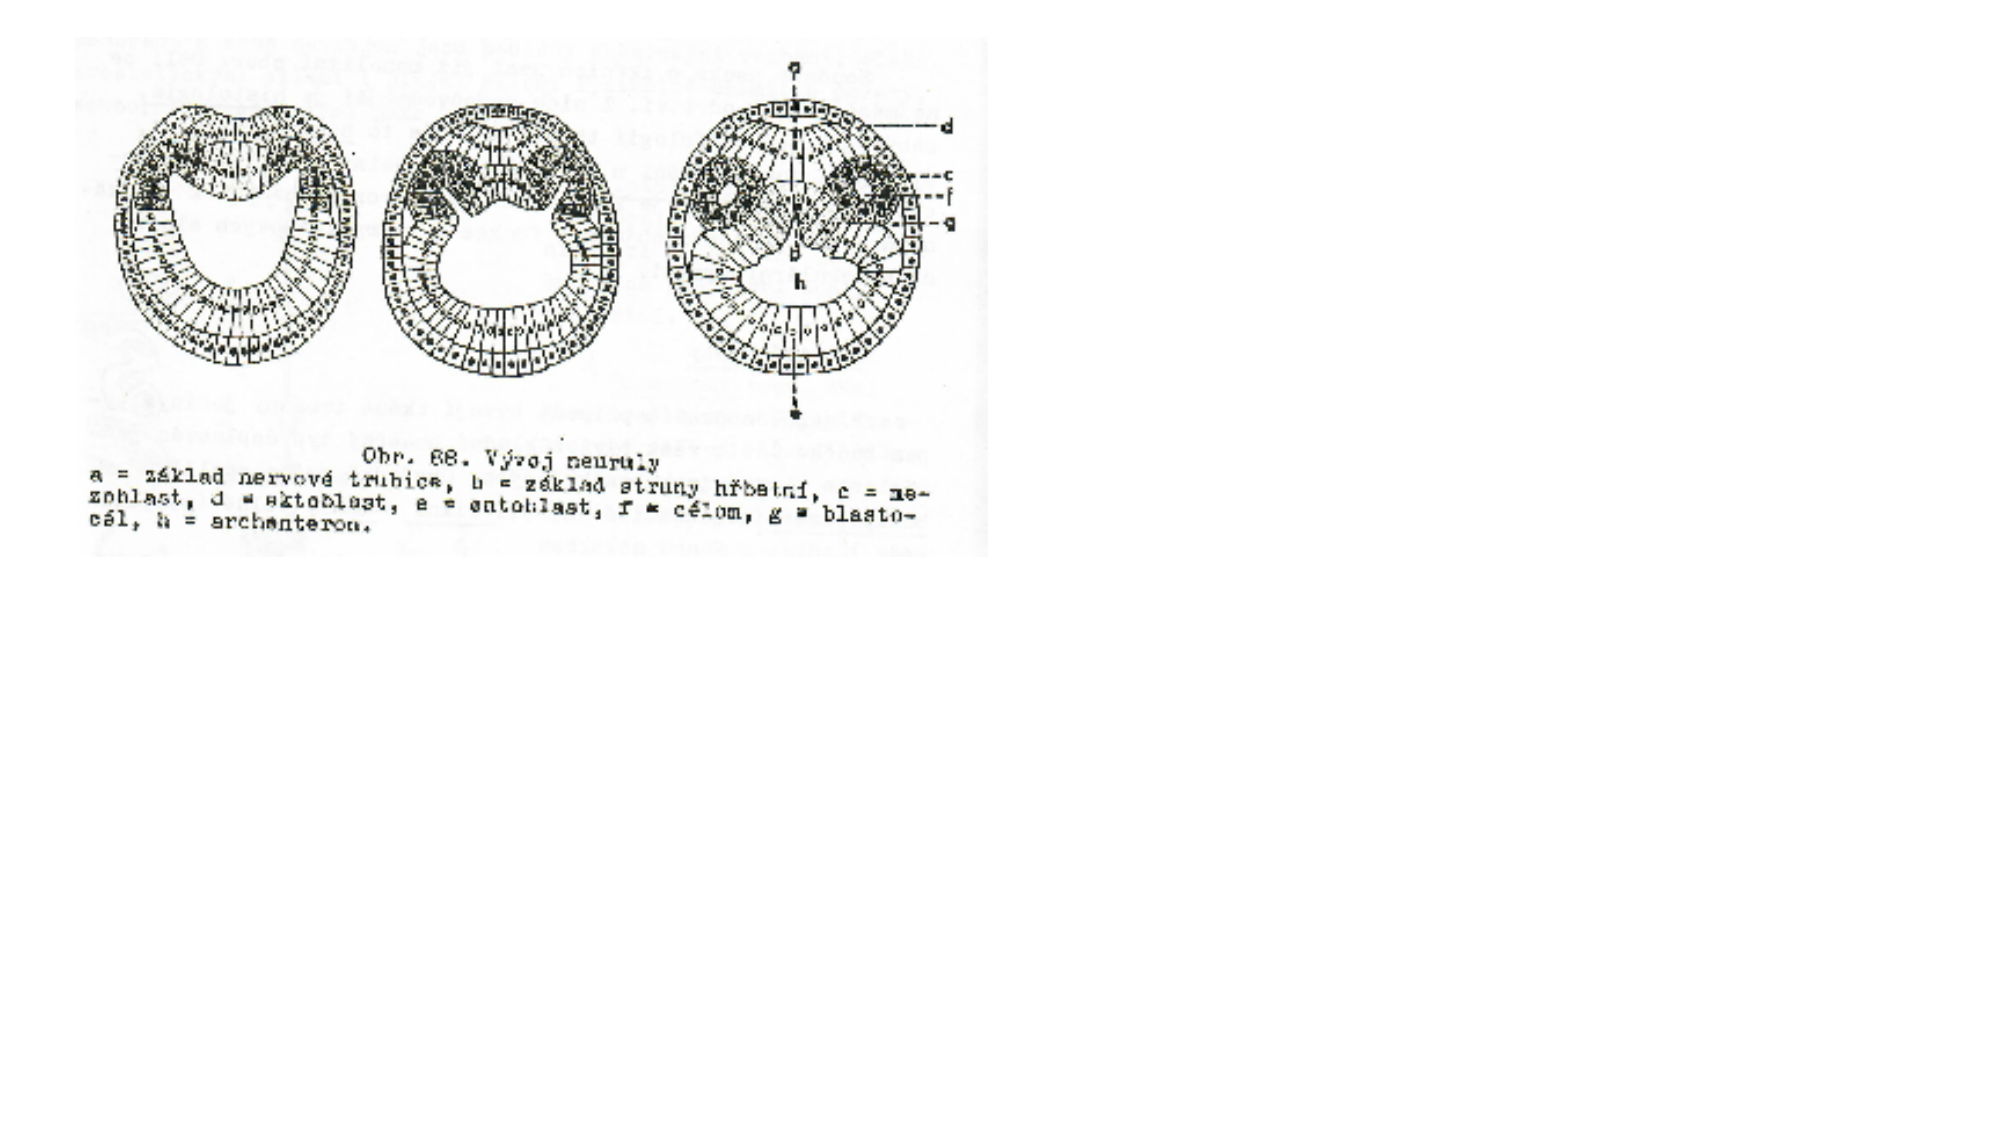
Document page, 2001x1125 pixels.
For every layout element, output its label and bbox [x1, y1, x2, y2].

picture [75, 37, 988, 557]
